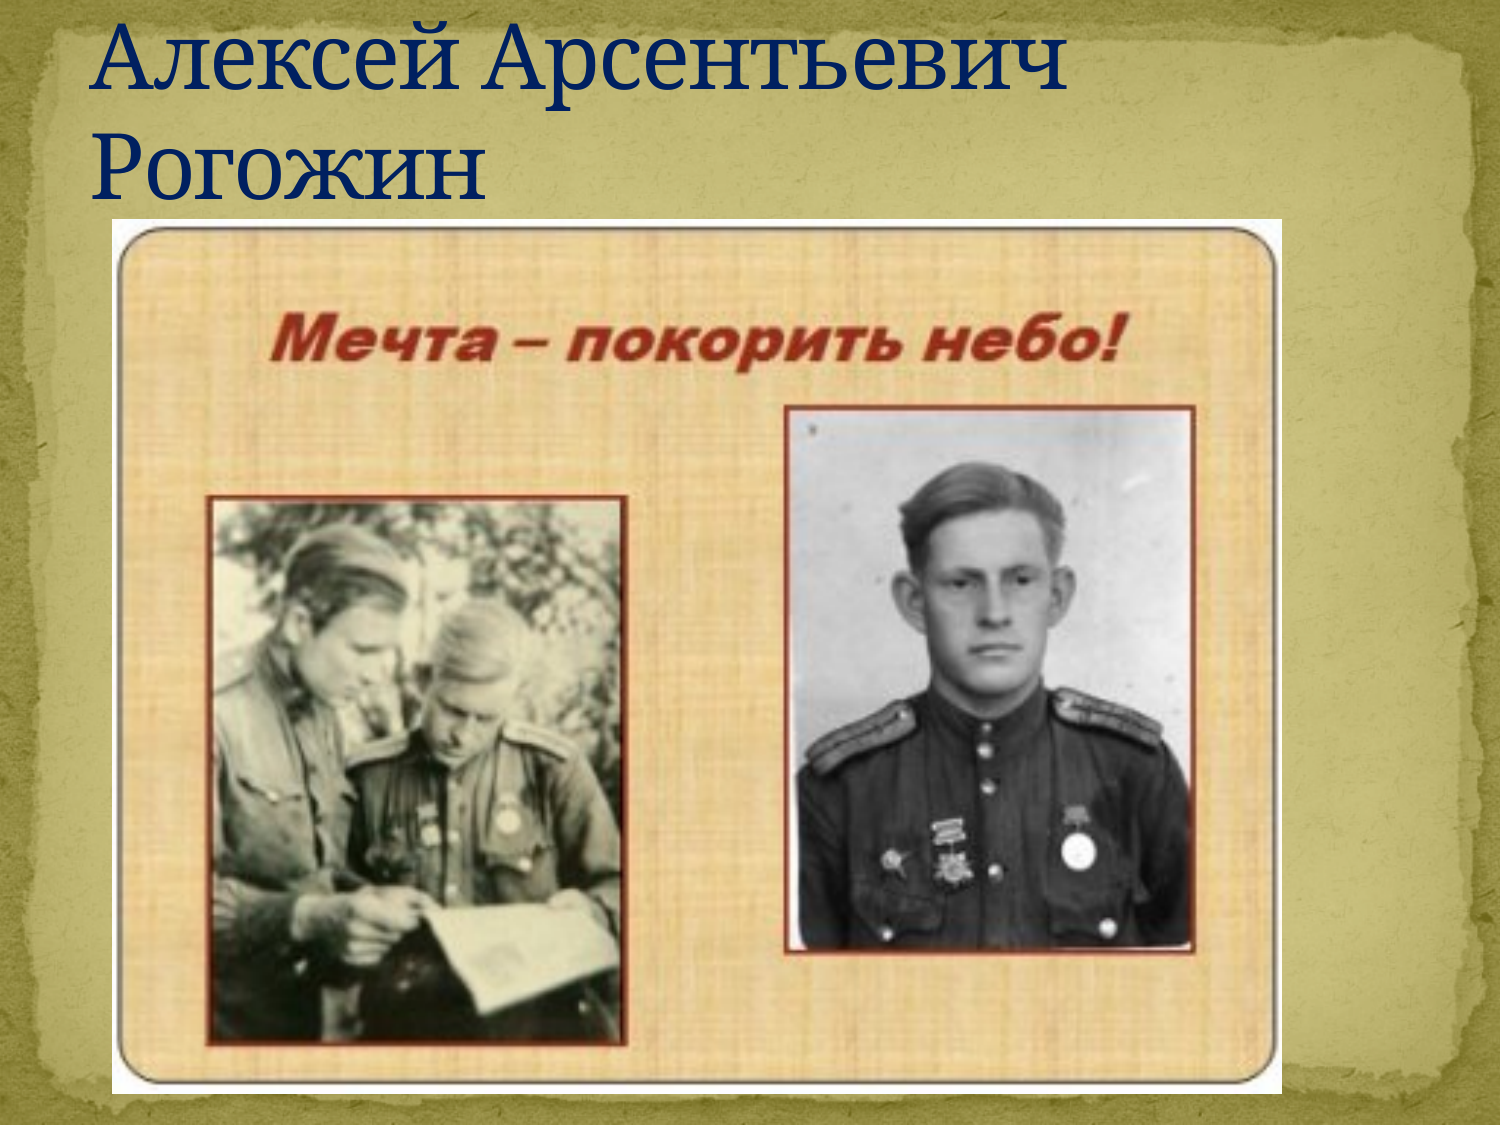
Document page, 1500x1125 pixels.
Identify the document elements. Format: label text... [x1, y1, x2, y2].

title Алексей Арсентьевич Рогожин [74, 24, 1425, 225]
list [115, 222, 1278, 1091]
